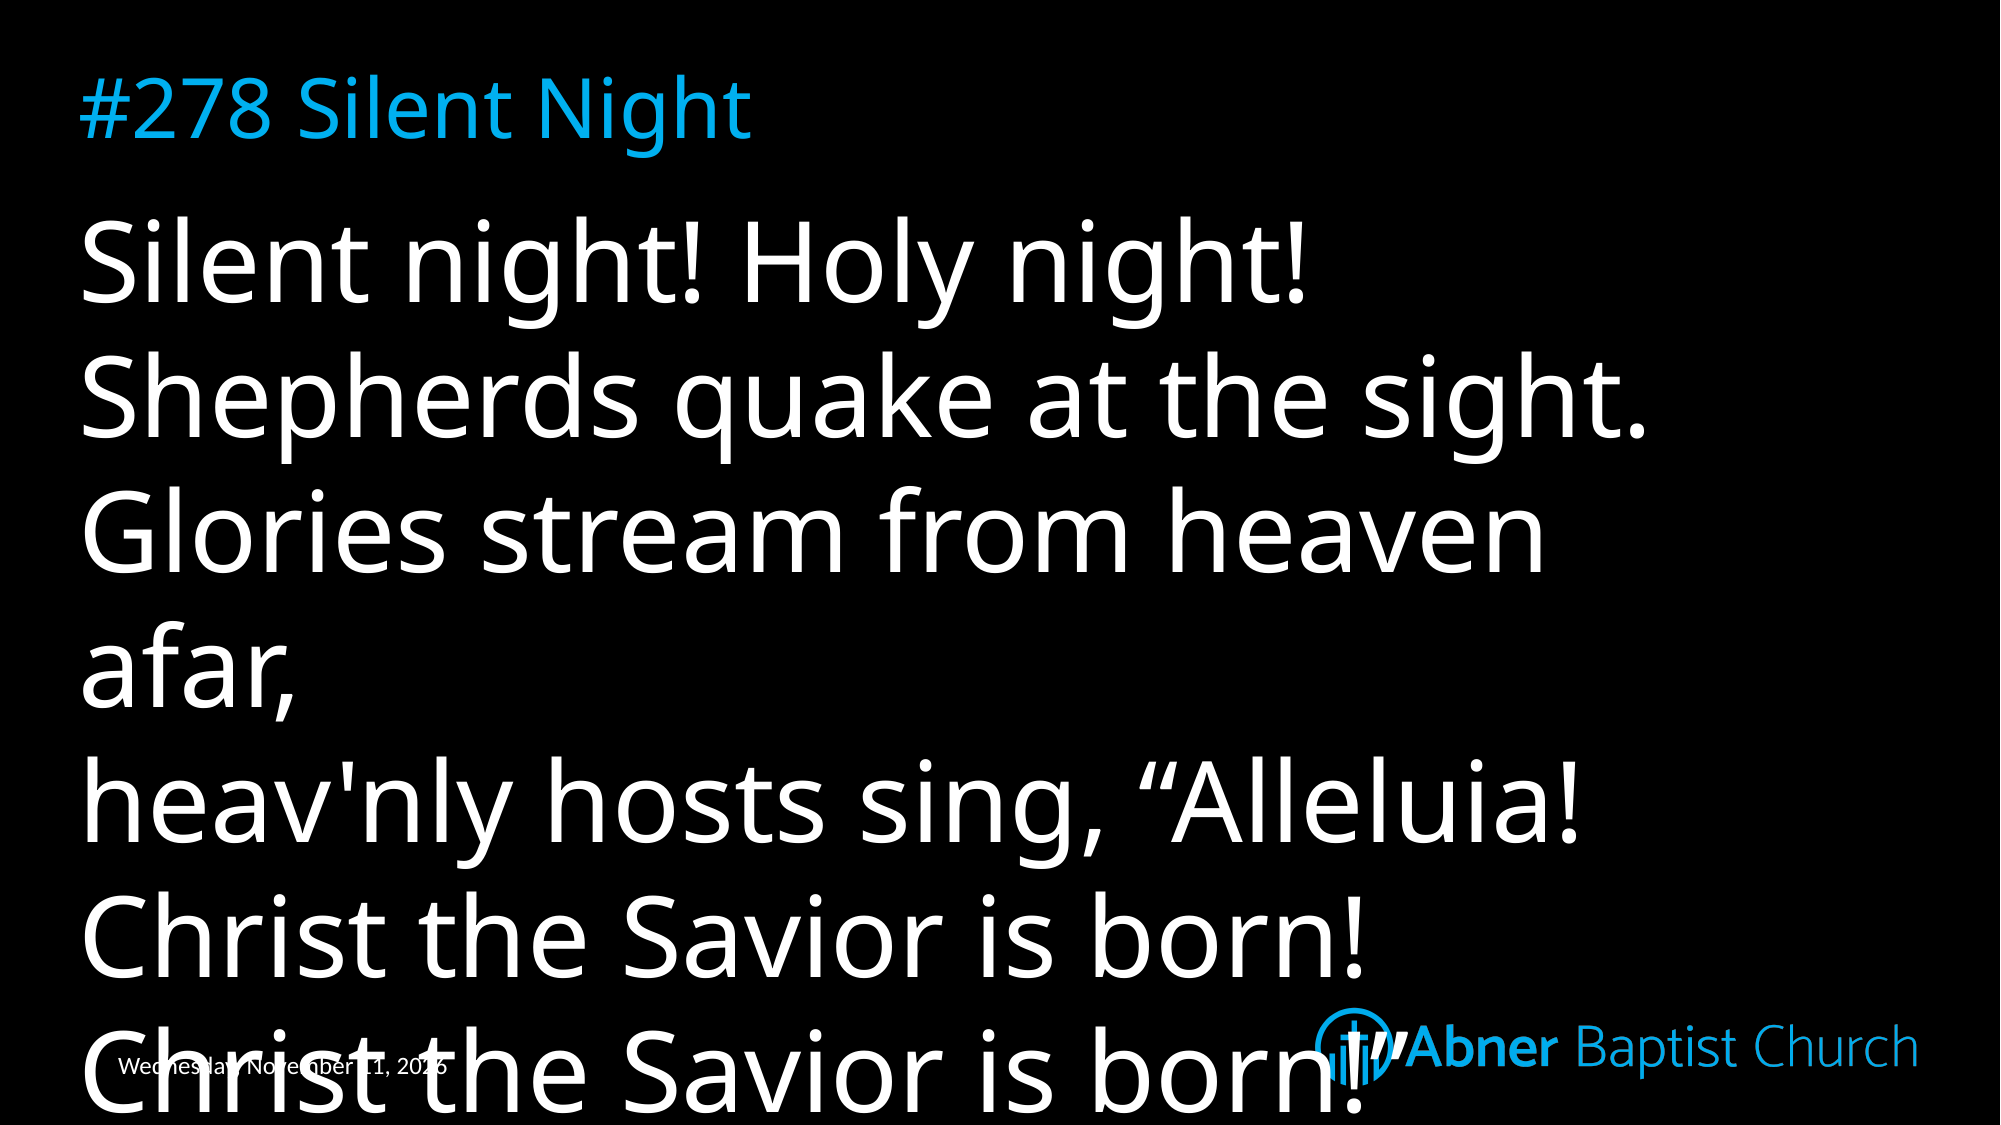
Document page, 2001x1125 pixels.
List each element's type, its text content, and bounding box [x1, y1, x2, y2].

text_box #278 Silent Night [63, 47, 863, 163]
text_box Silent night! Holy night! Shepherds quake at the sight. Glories stream from heaven afar, heav'nly hosts sing, “Alleluia! Christ the Savior is born! Christ the Savior is born!” [63, 182, 1793, 1125]
picture [1310, 995, 1930, 1096]
